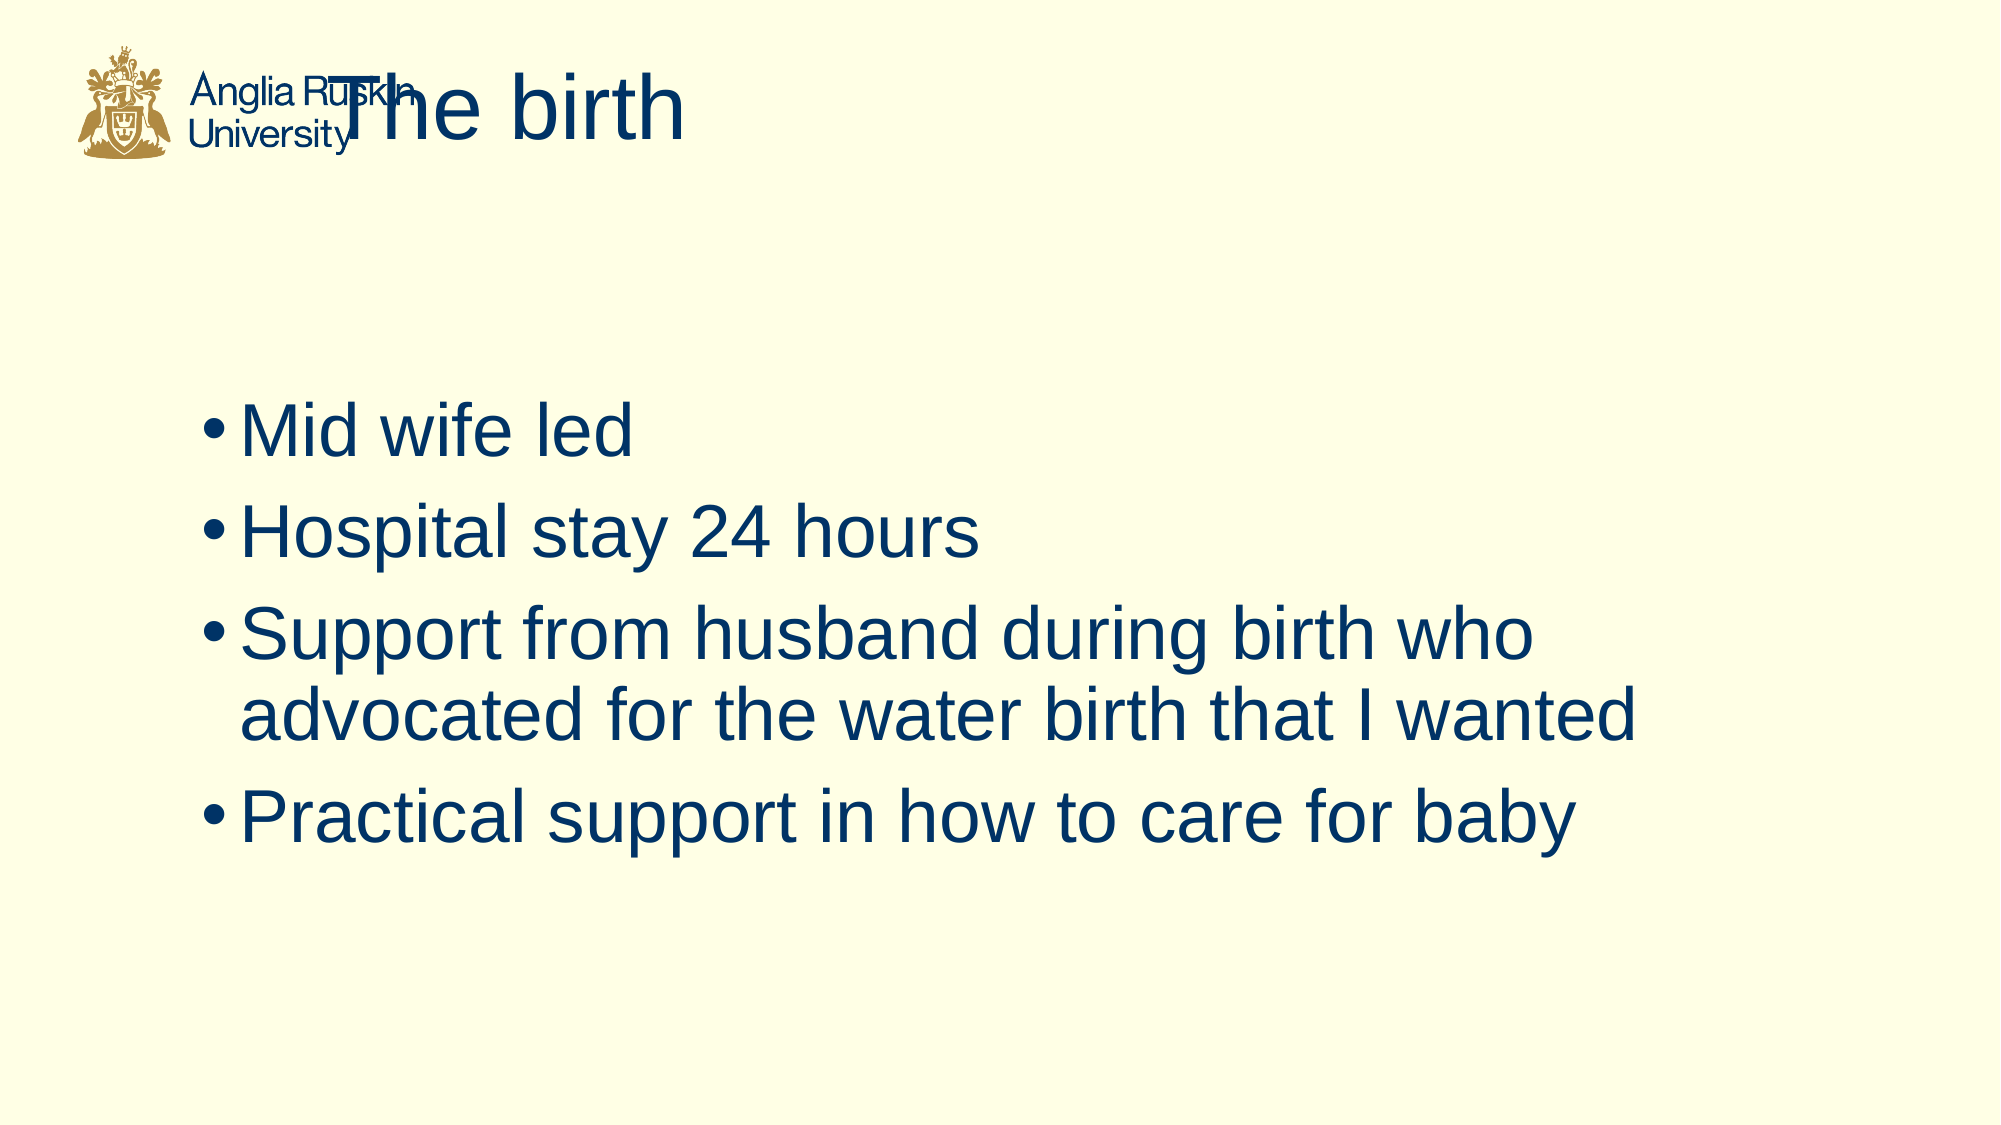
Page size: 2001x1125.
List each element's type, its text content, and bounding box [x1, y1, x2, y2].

list Mid wife led Hospital stay 24 hours Support from husband during birth who advocated for the water birth that I wanted Practical support in how to care for baby [186, 383, 1863, 984]
title The birth [311, 16, 1661, 204]
picture [78, 46, 311, 159]
